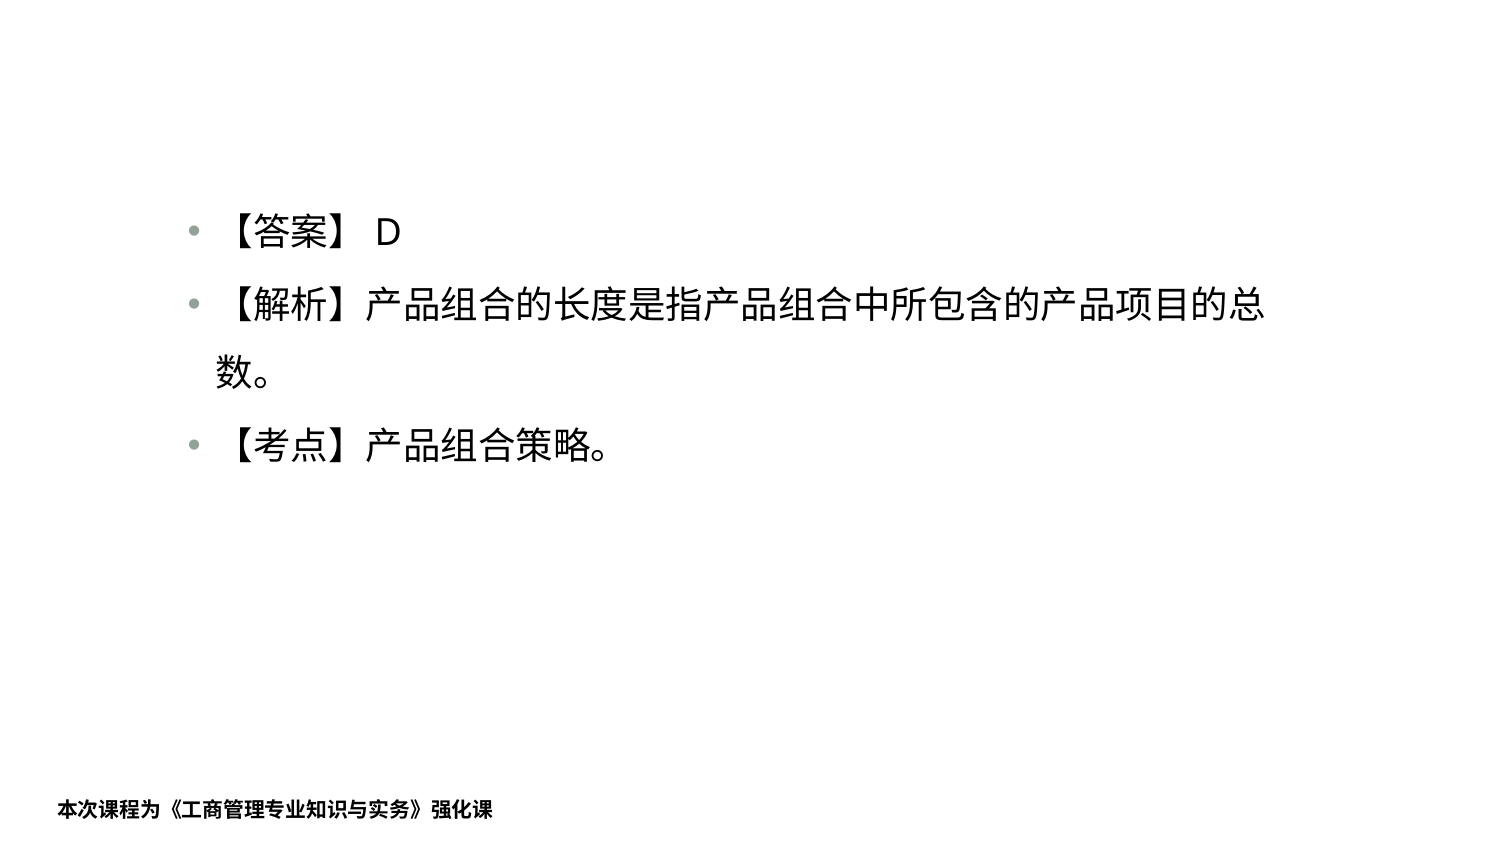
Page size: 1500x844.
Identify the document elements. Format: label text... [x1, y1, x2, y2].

list 【答案】D 【解析】产品组合的长度是指产品组合中所包含的产品项目的总数。 【考点】产品组合策略。 [158, 178, 1293, 722]
